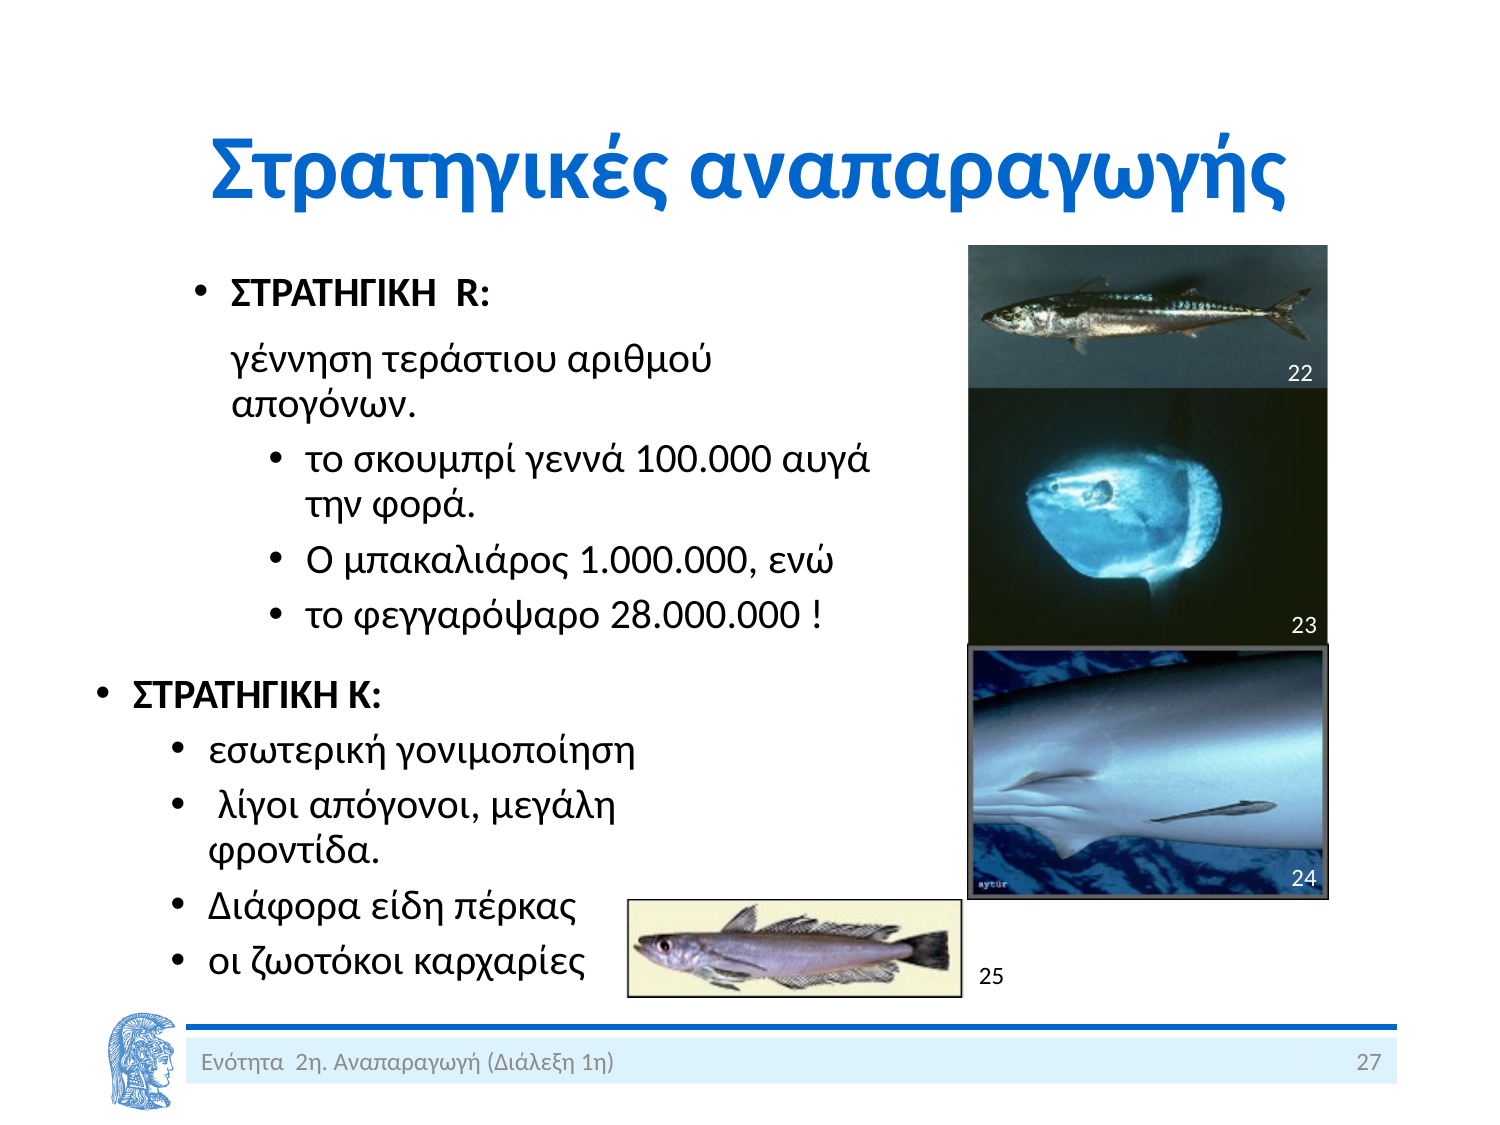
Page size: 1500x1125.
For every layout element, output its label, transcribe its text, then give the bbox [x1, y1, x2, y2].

slide_number 27 [1306, 1037, 1397, 1084]
list ΣΤΡΑΤΗΓΙΚΗ R: γέννηση τεράστιου αριθμού απογόνων. το σκουμπρί γεννά 100.000 αυγά την φορά. Ο μπακαλιάρος 1.000.000, ενώ το φεγγαρόψαρο 28.000.000 ! [178, 262, 893, 651]
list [967, 245, 1329, 900]
list ΣΤΡΑΤΗΓΙΚΗ Κ: εσωτερική γονιμοποίηση λίγοι απόγονοι, μεγάλη φροντίδα. Διάφορα είδη πέρκας οι ζωοτόκοι καρχαρίες [80, 664, 701, 998]
picture [103, 1011, 186, 1114]
footer Ενότητα 2η. Αναπαραγωγή (Διάλεξη 1η) [186, 1037, 1306, 1084]
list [626, 899, 964, 998]
title Στρατηγικές αναπαραγωγής [103, 59, 1397, 278]
text_box 25 [964, 952, 1020, 997]
